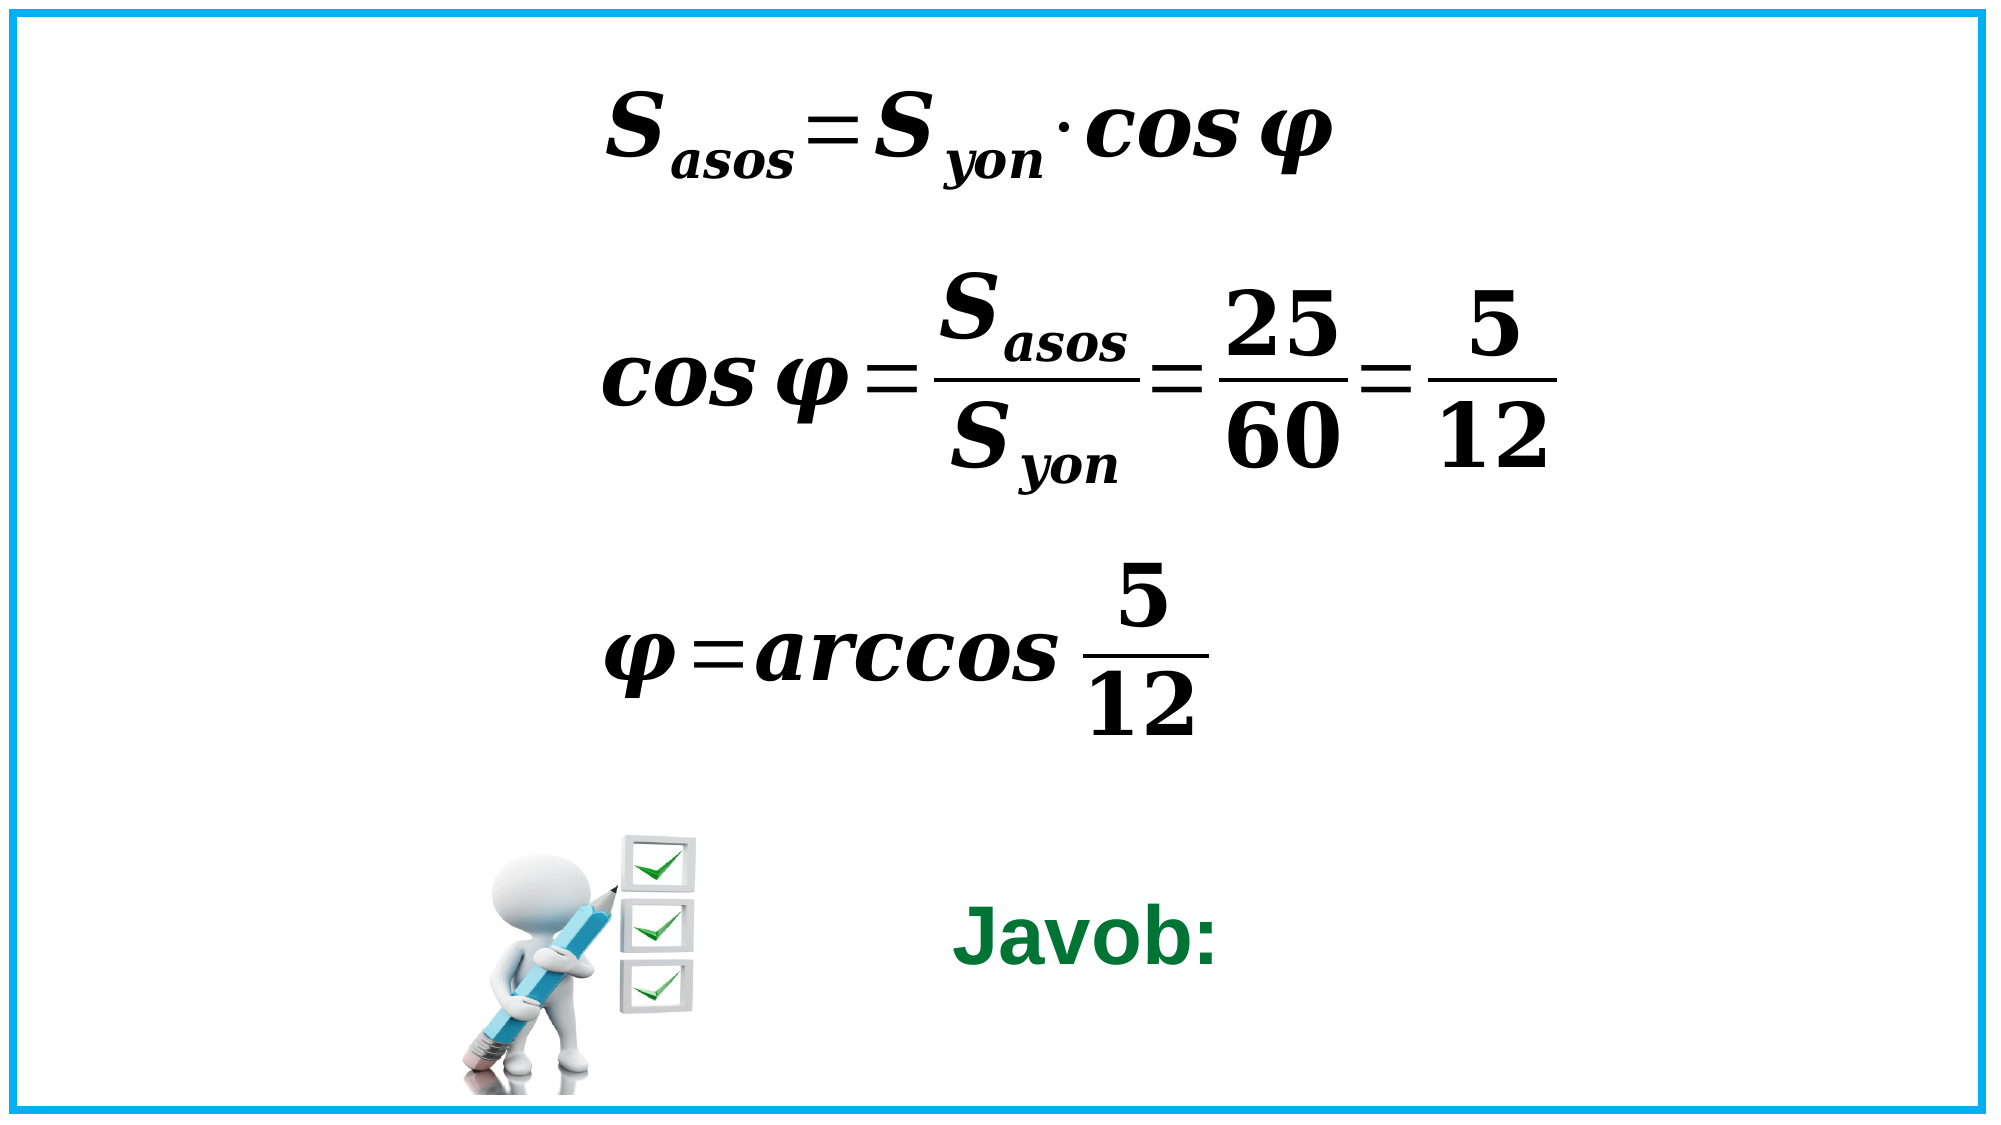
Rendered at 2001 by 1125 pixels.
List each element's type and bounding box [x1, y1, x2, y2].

picture [456, 831, 704, 1095]
text_box [9, 9, 1986, 1114]
